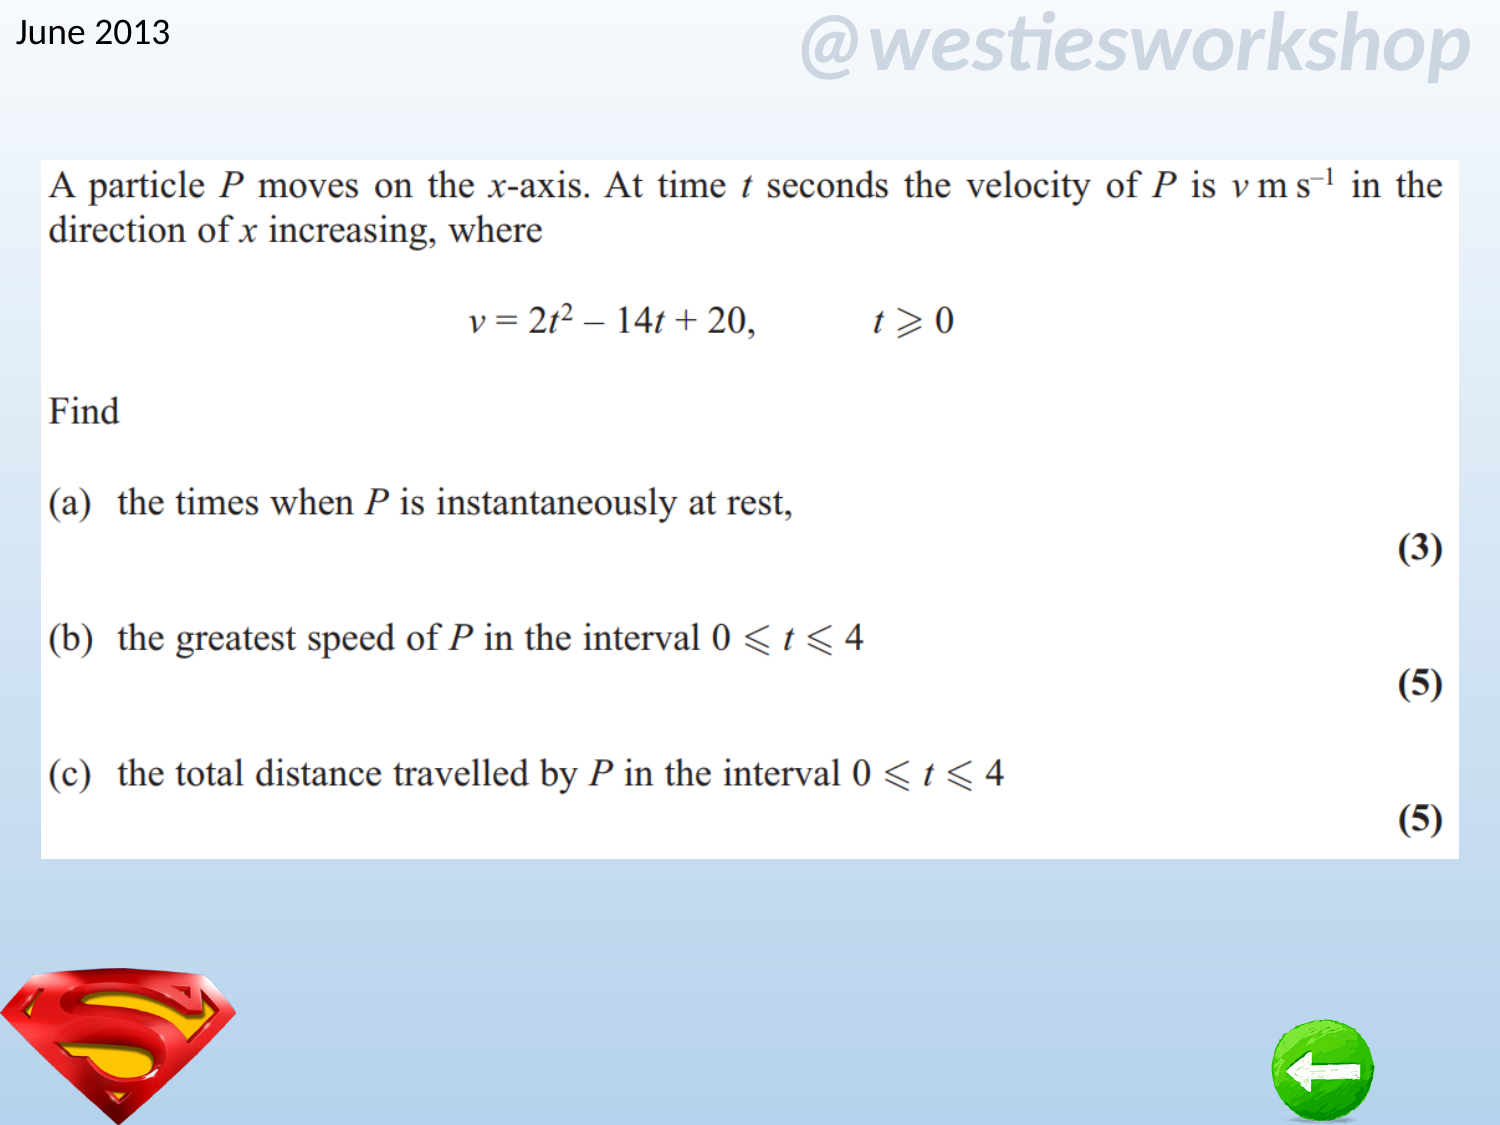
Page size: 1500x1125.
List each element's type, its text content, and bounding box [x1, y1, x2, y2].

picture [1269, 1019, 1376, 1125]
text_box June 2013 [1, 0, 186, 60]
picture [0, 968, 236, 1125]
picture [41, 160, 1459, 860]
